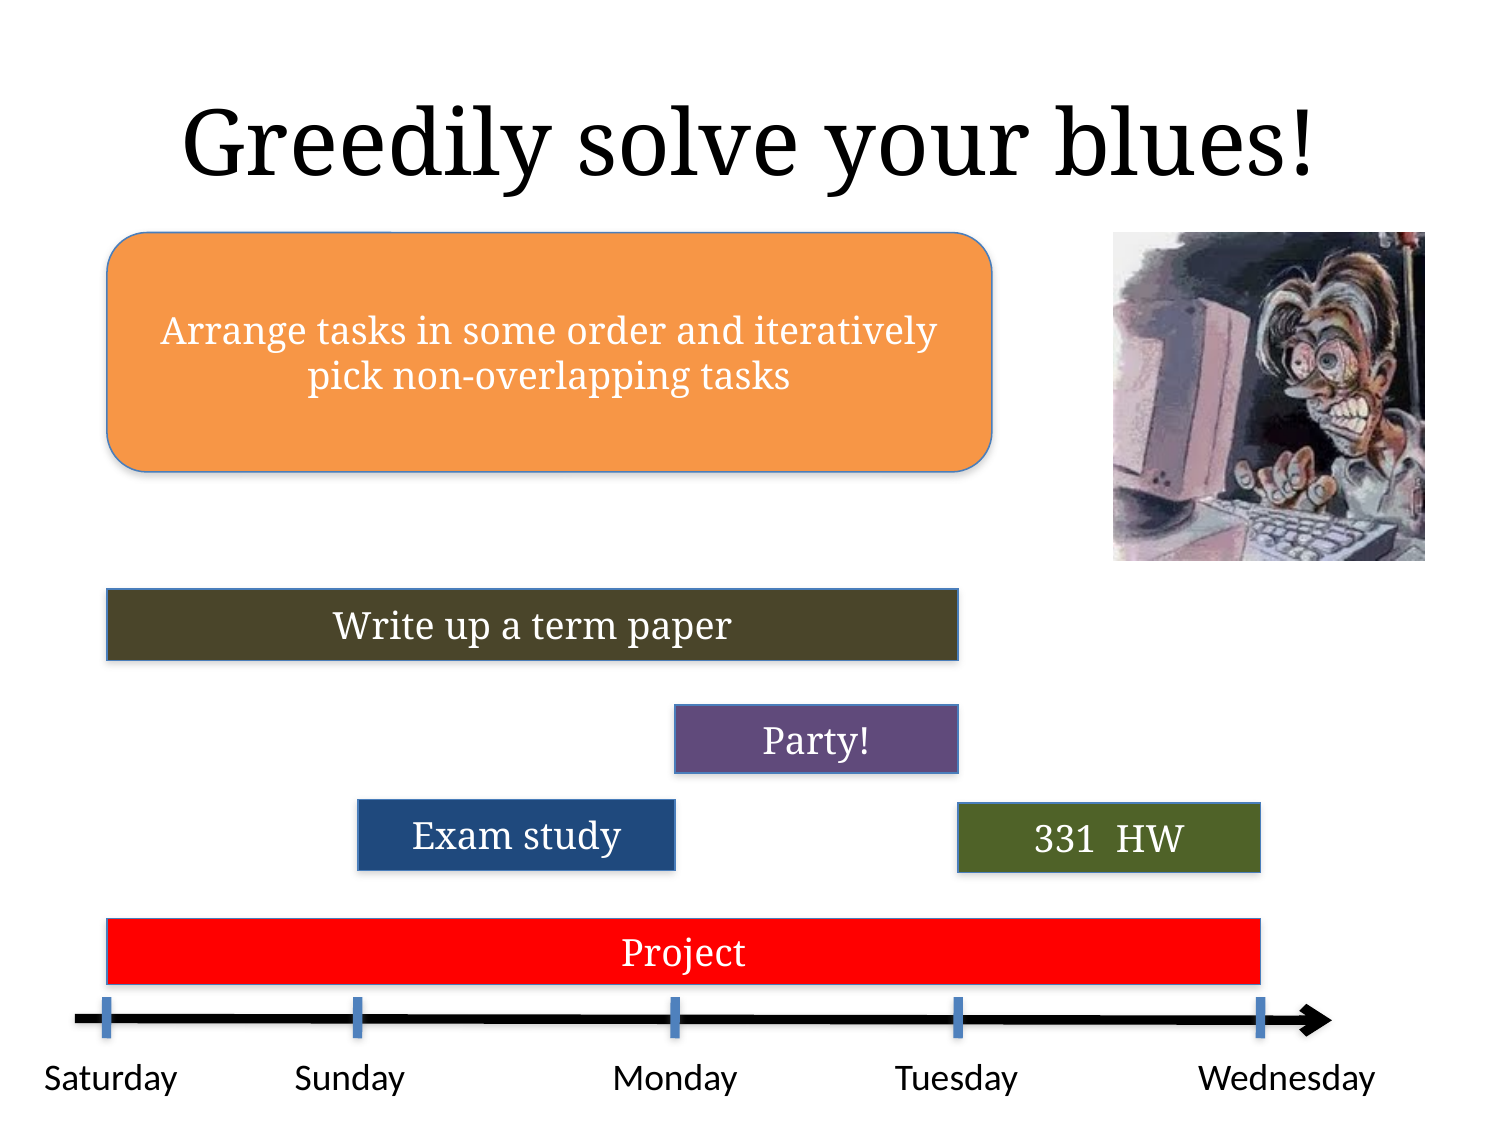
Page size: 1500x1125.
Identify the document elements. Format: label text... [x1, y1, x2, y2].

picture [1112, 232, 1426, 561]
text_box Project [107, 918, 1261, 985]
title Greedily solve your blues! [75, 45, 1425, 233]
text_box 331 HW [957, 803, 1261, 873]
text_box Exam study [357, 799, 676, 871]
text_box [28, 996, 1393, 1107]
text_box Arrange tasks in some order and iteratively pick non-overlapping tasks [106, 232, 992, 472]
text_box Write up a term paper [107, 589, 958, 661]
text_box Party! [675, 705, 958, 773]
